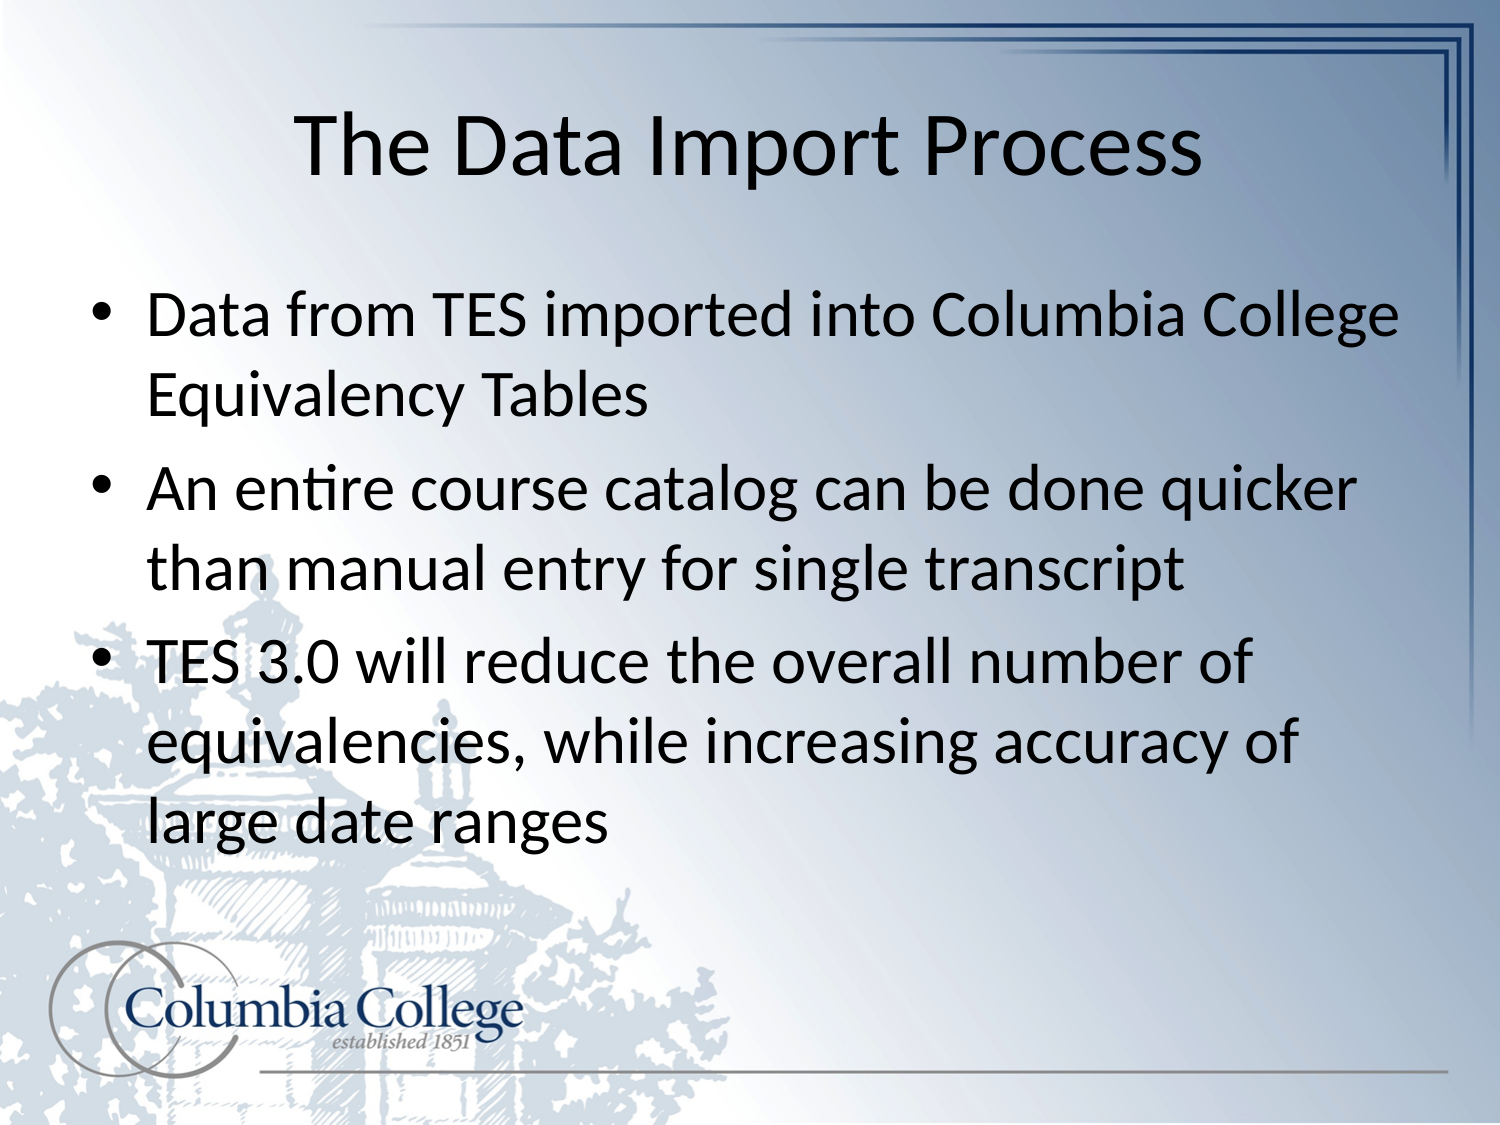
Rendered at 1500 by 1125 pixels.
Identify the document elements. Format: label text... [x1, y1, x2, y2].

picture [0, 0, 1500, 1125]
title The Data Import Process [75, 45, 1425, 233]
list Data from TES imported into Columbia College Equivalency Tables An entire course catalog can be done quicker than manual entry for single transcript TES 3.0 will reduce the overall number of equivalencies, while increasing accuracy of large date ranges [75, 262, 1425, 1005]
